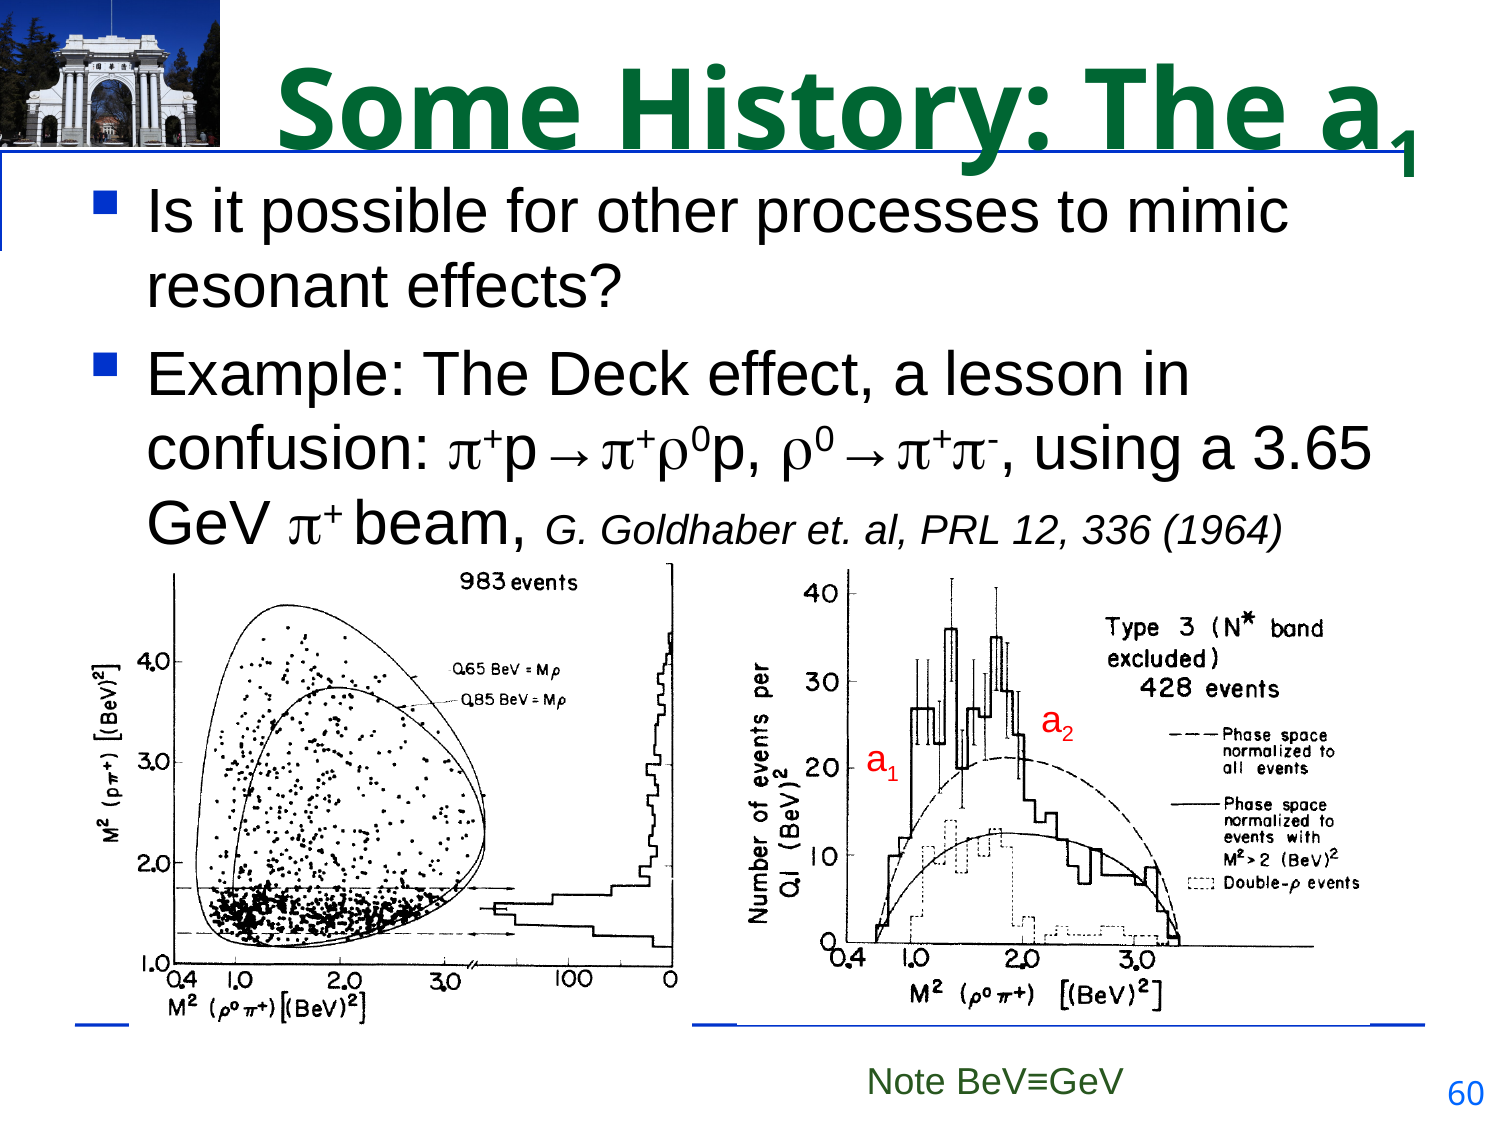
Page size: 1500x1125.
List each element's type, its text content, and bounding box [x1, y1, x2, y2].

text_box Note BeV≡GeV [851, 1049, 1139, 1110]
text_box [737, 555, 1388, 1026]
picture [0, 0, 220, 147]
slide_number 60 [1149, 1049, 1500, 1125]
title Some History: The a1 [224, 29, 1476, 168]
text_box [87, 562, 693, 1038]
list Is it possible for other processes to mimic resonant effects? Example: The Deck effect, a lesson in confusion: p+p→p+r0p, r0→p+p-, using a 3.65 GeV p+ beam, G. Goldhaber et. al, PRL 12, 336 (1964) [74, 162, 1426, 976]
